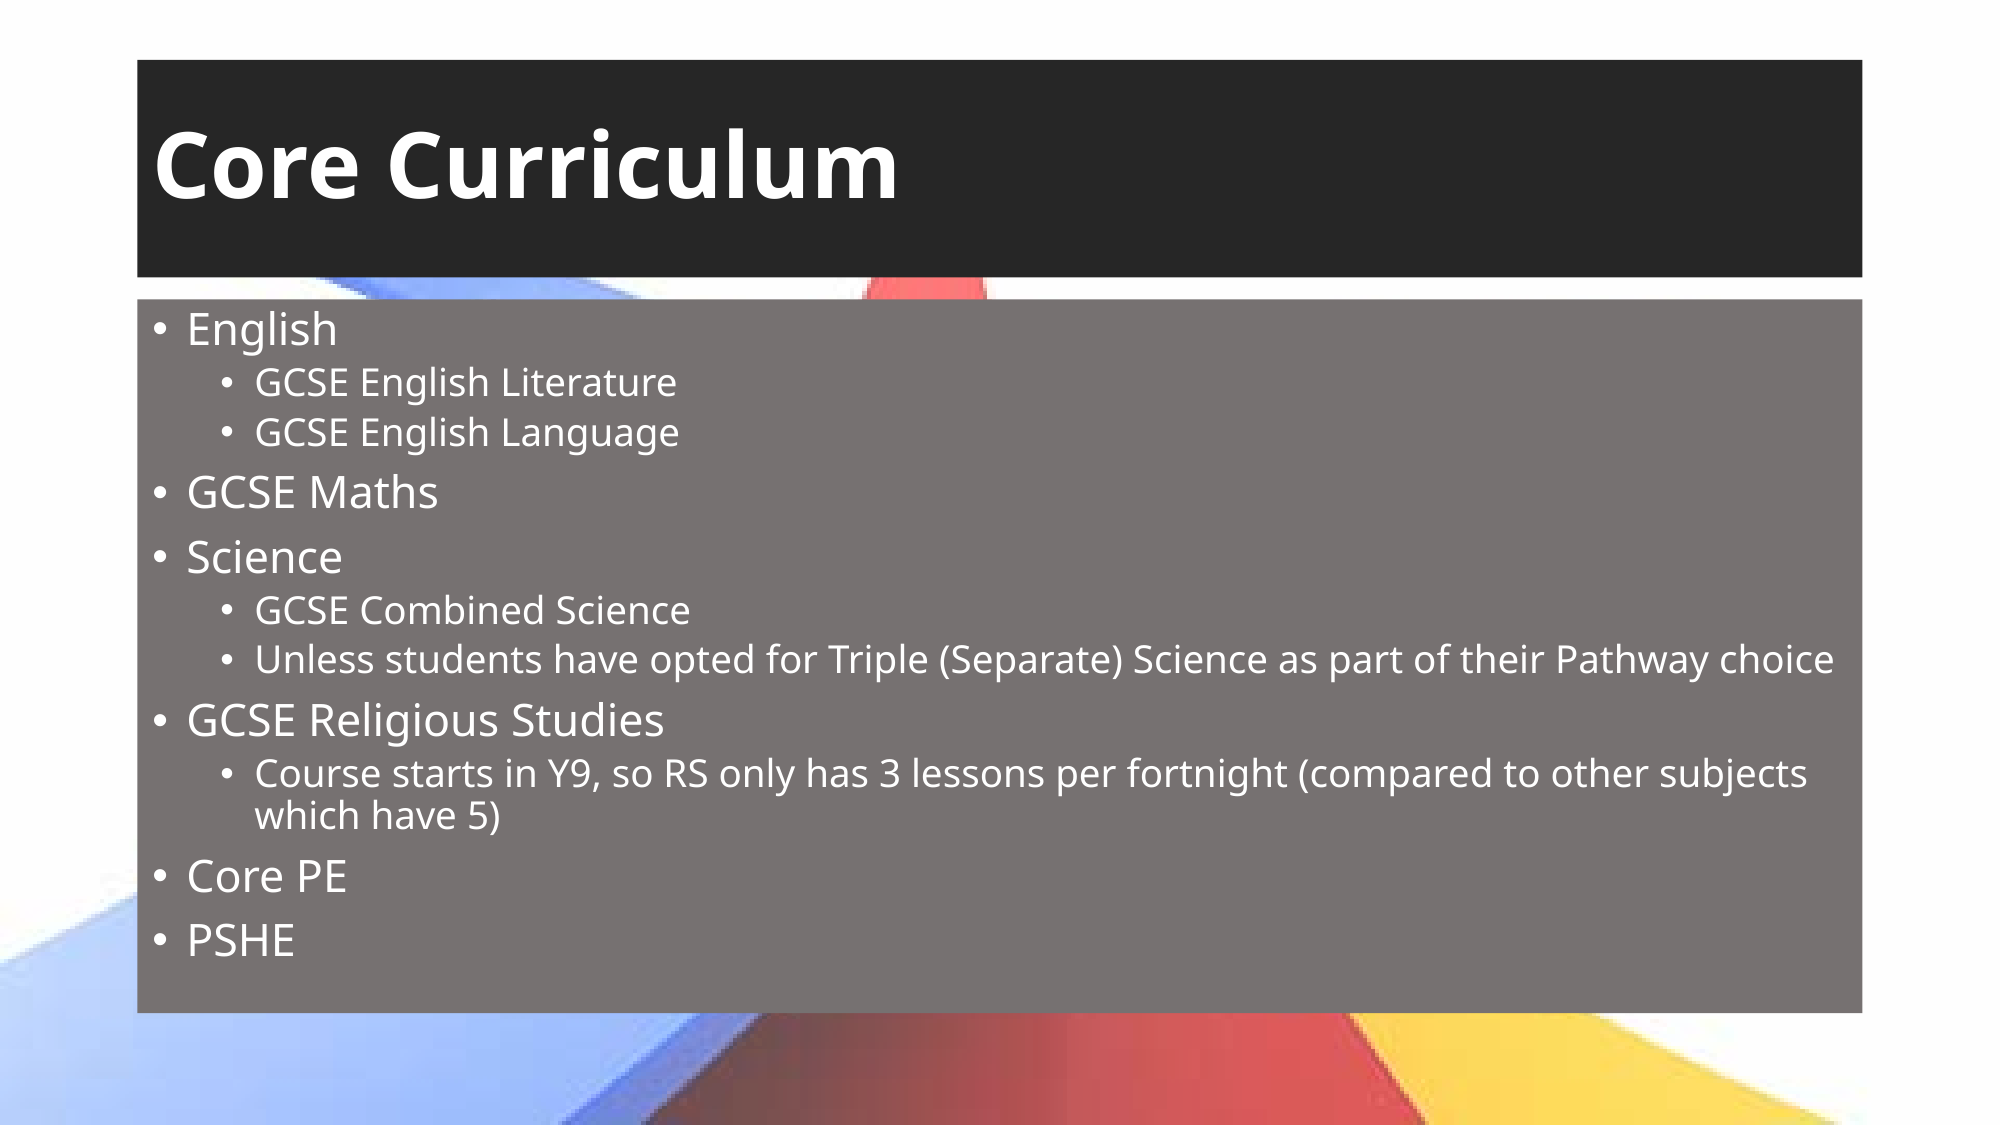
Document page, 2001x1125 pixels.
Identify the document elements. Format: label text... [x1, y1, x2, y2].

list English GCSE English Literature GCSE English Language GCSE Maths Science GCSE Combined Science Unless students have opted for Triple (Separate) Science as part of their Pathway choice GCSE Religious Studies Course starts in Y9, so RS only has 3 lessons per fortnight (compared to other subjects which have 5) Core PE PSHE [137, 299, 1863, 1014]
title Core Curriculum [137, 59, 1863, 278]
